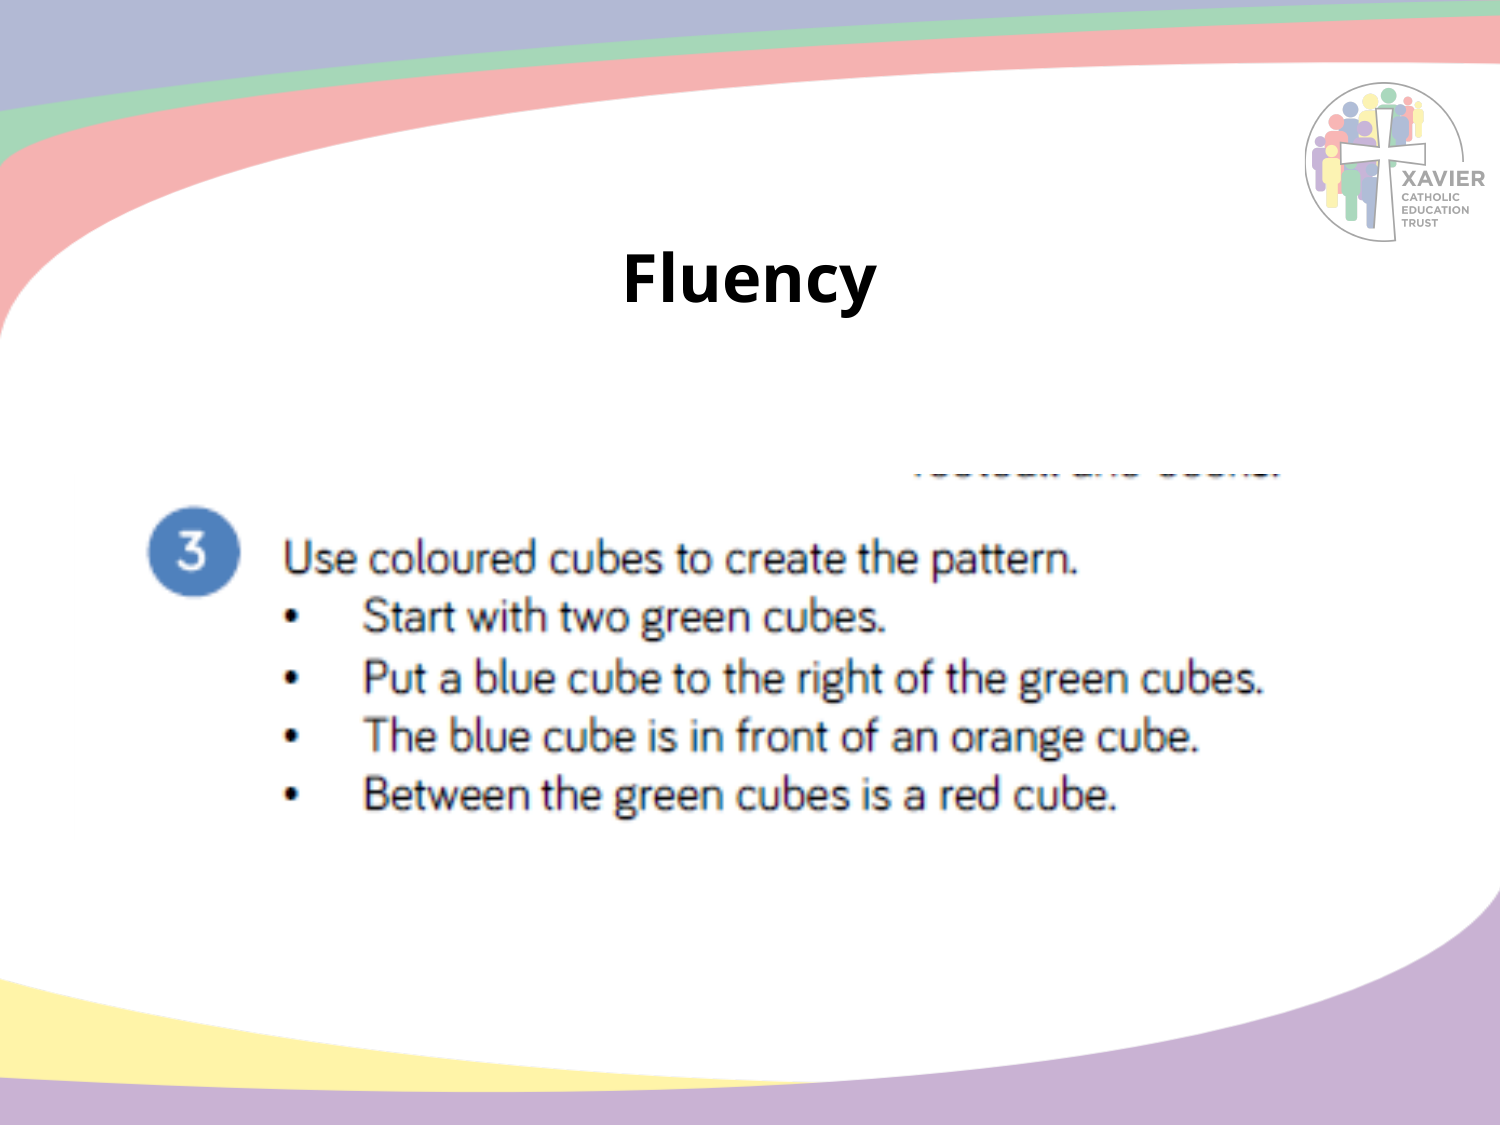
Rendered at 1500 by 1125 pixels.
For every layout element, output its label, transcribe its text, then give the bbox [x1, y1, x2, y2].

title Fluency [112, 184, 1388, 325]
picture [73, 474, 1427, 840]
